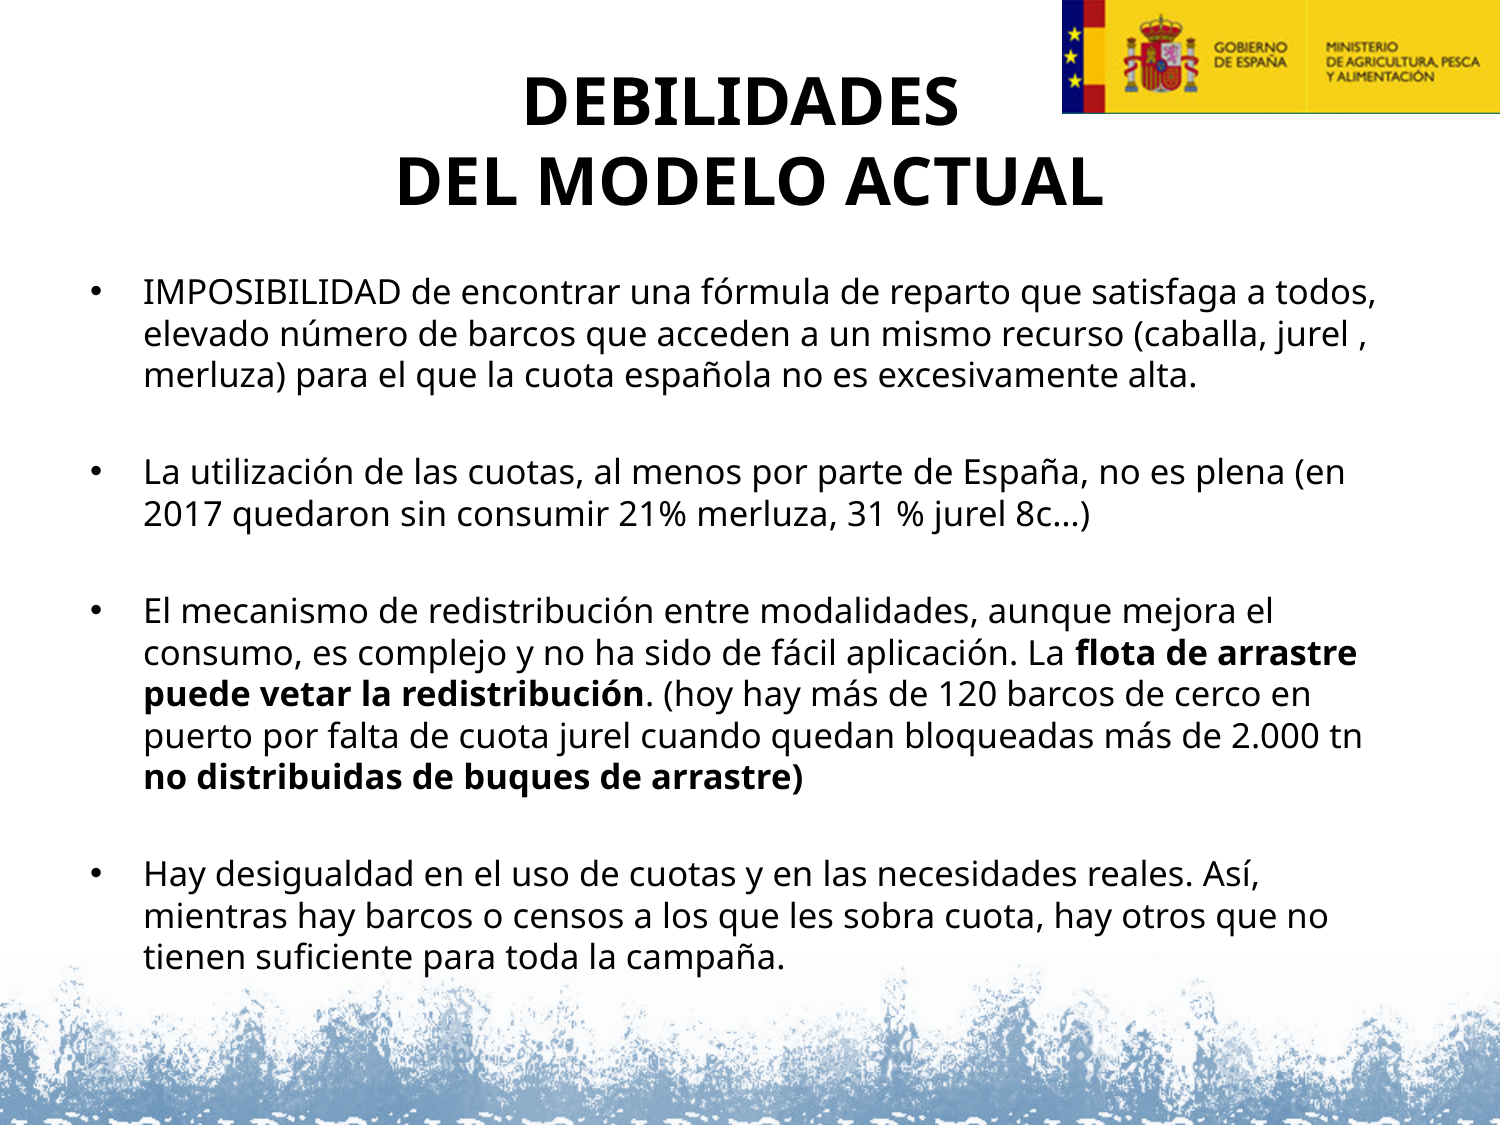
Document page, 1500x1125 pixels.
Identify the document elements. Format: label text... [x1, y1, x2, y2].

title DEBILIDADES DEL MODELO ACTUAL [75, 45, 1425, 233]
list IMPOSIBILIDAD de encontrar una fórmula de reparto que satisfaga a todos, elevado número de barcos que acceden a un mismo recurso (caballa, jurel , merluza) para el que la cuota española no es excesivamente alta. La utilización de las cuotas, al menos por parte de España, no es plena (en 2017 quedaron sin consumir 21% merluza, 31 % jurel 8c…) El mecanismo de redistribución entre modalidades, aunque mejora el consumo, es complejo y no ha sido de fácil aplicación. La flota de arrastre puede vetar la redistribución. (hoy hay más de 120 barcos de cerco en puerto por falta de cuota jurel cuando quedan bloqueadas más de 2.000 tn no distribuidas de buques de arrastre) Hay desigualdad en el uso de cuotas y en las necesidades reales. Así, mientras hay barcos o censos a los que les sobra cuota, hay otros que no tienen suficiente para toda la campaña. [75, 262, 1425, 1005]
picture [1062, 0, 1500, 114]
